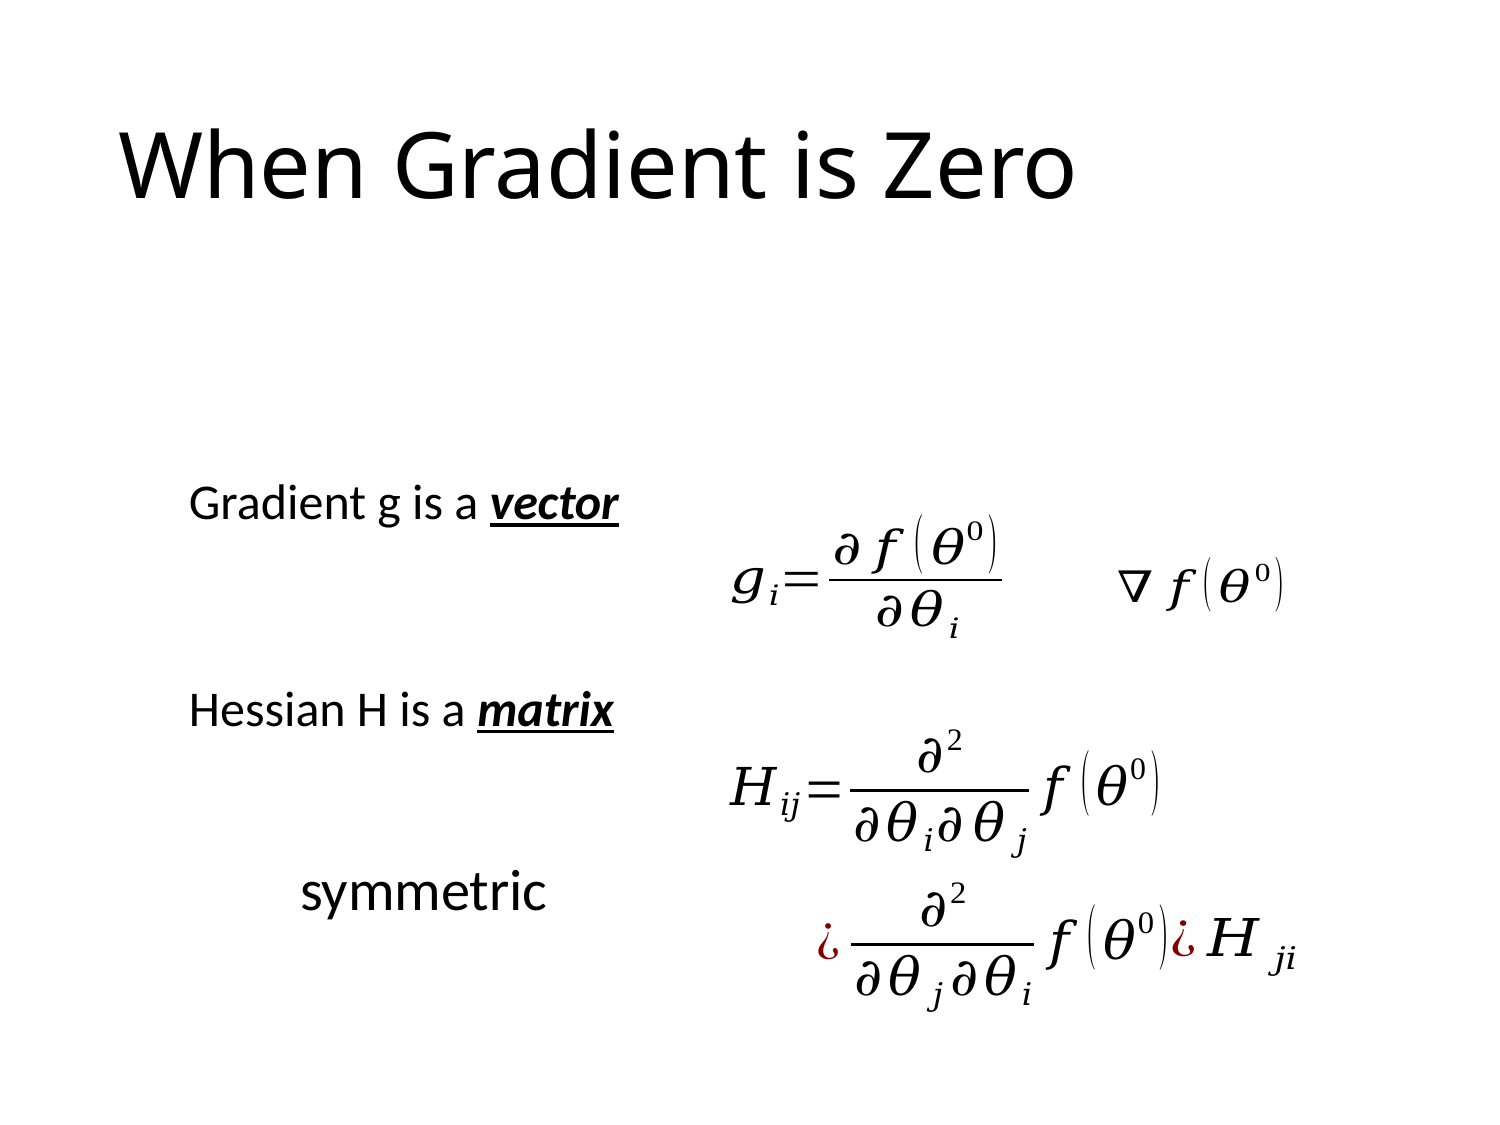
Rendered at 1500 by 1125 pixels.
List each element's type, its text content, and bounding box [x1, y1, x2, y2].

title When Gradient is Zero [103, 59, 1397, 278]
text_box Hessian H is a matrix [174, 669, 714, 745]
text_box symmetric [285, 844, 576, 930]
text_box Gradient g is a vector [174, 462, 714, 538]
